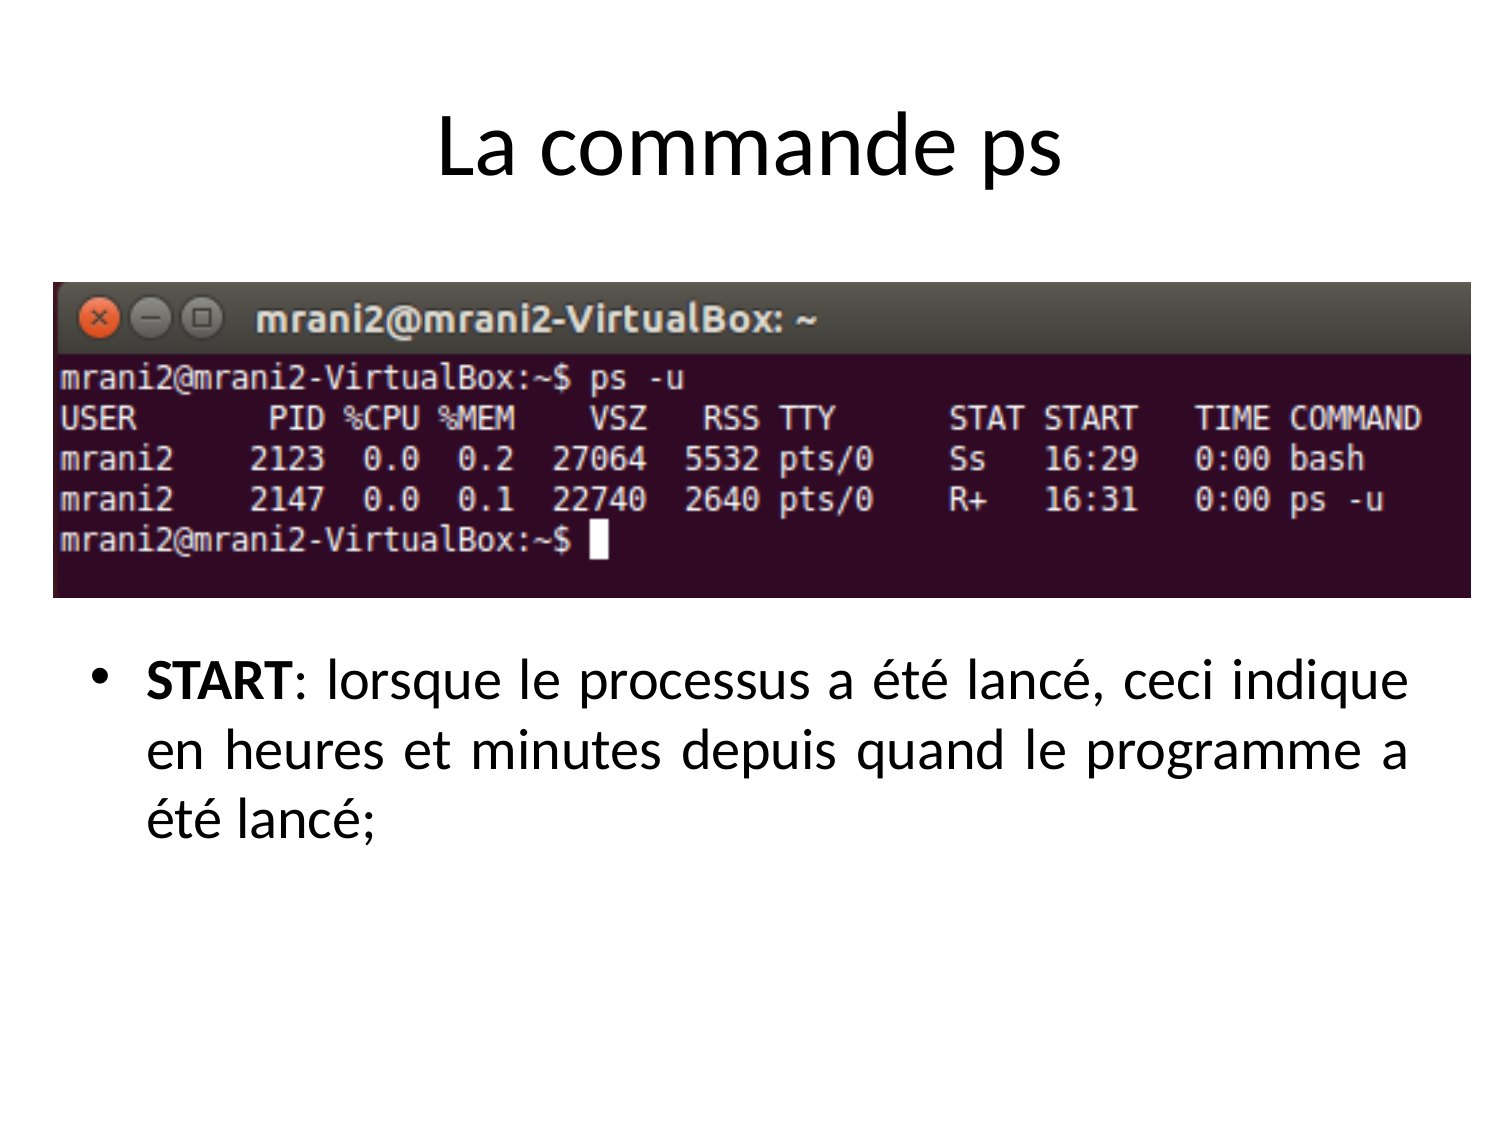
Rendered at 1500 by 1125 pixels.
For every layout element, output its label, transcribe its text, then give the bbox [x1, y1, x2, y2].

text_box START: lorsque le processus a été lancé, ceci indique en heures et minutes depuis quand le programme a été lancé; [75, 633, 1425, 882]
picture [53, 281, 1471, 599]
text_box La commande ps [75, 45, 1425, 233]
